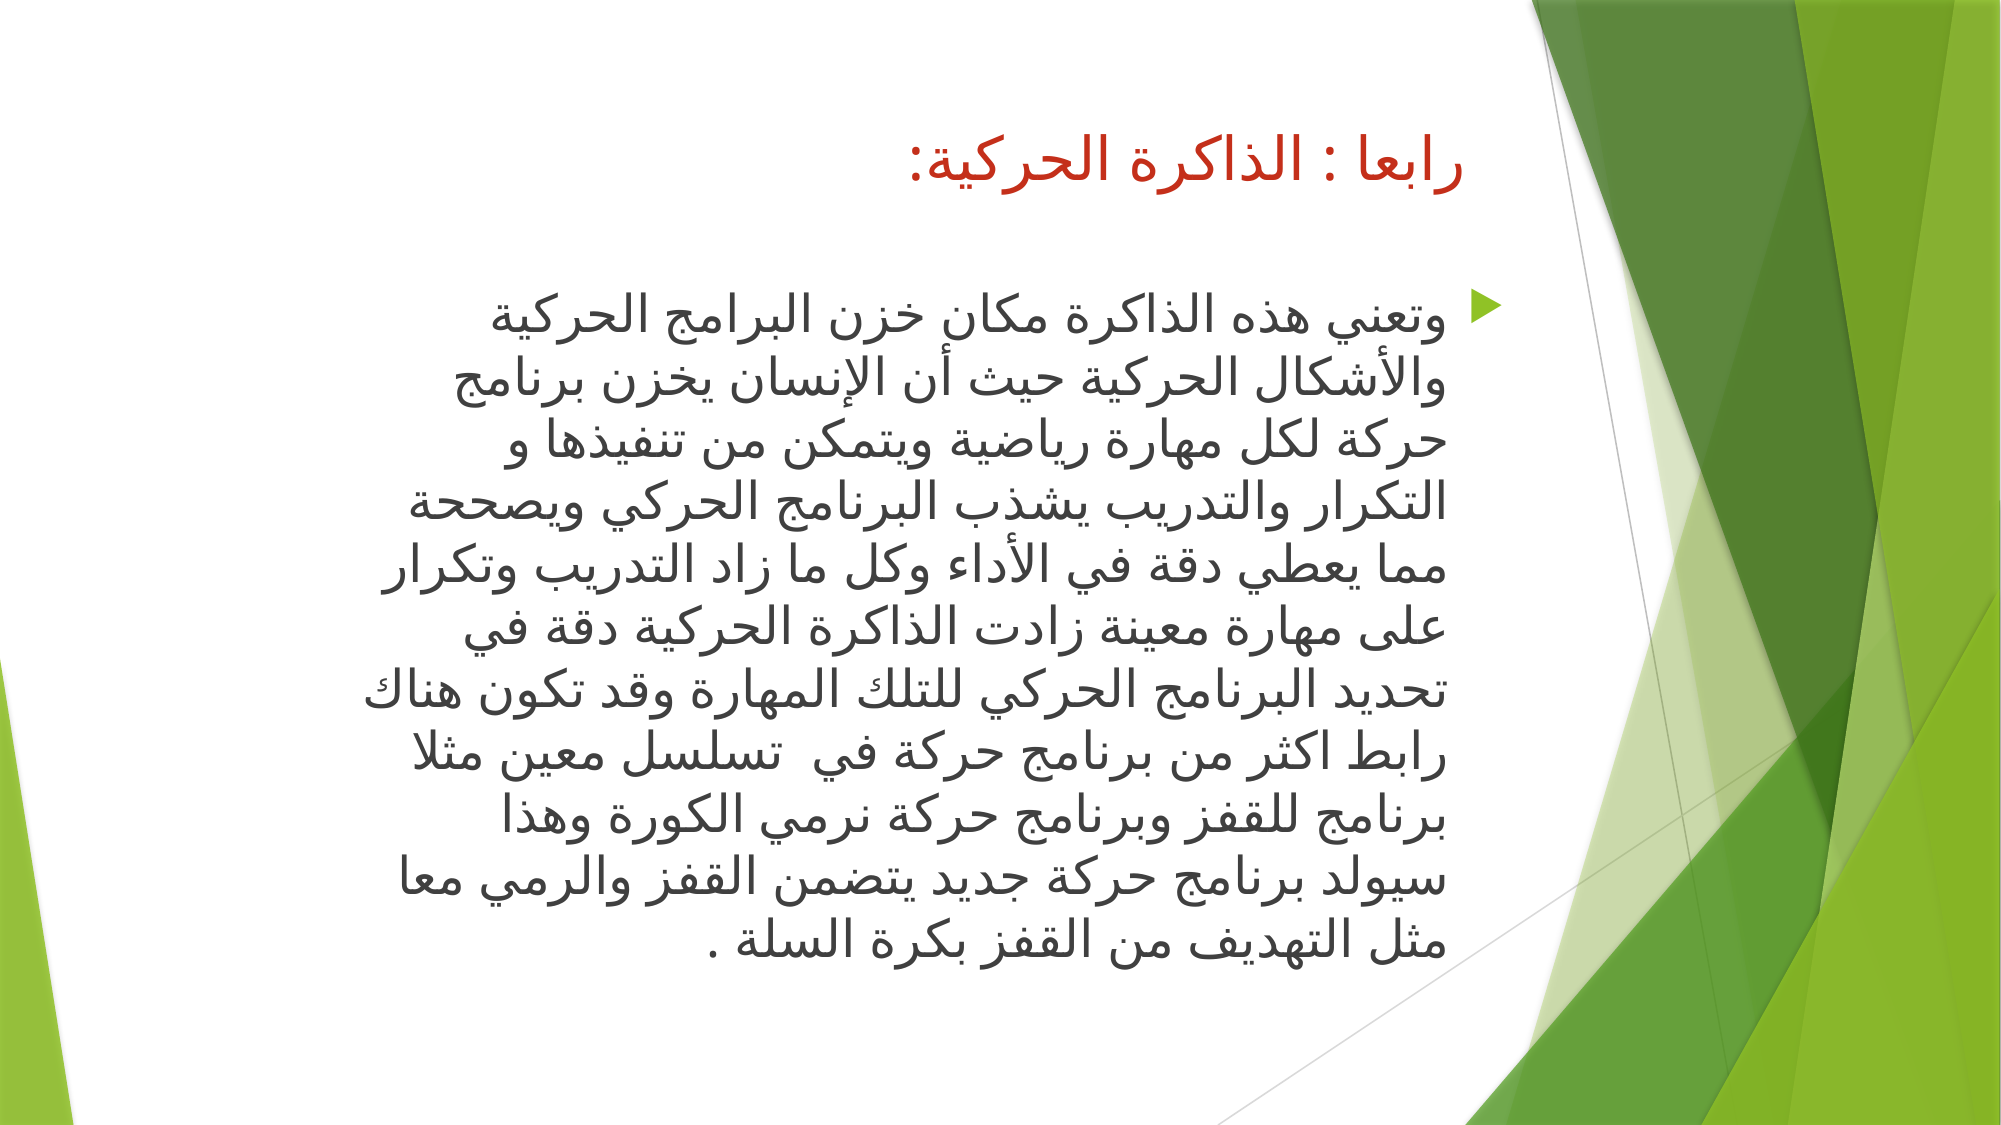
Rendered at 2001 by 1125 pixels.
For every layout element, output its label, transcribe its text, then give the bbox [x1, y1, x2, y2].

title ‏رابعا : الذاكرة الحركية: [0, 112, 1481, 273]
list ‏وتعني هذه الذاكرة مكان خزن البرامج الحركية والأشكال الحركية حيث أن الإنسان ‏يخزن برنامج حركة لكل مهارة رياضية ويتمكن من تنفيذها و التكرار والتدريب يشذب البرنامج الحركي ‏ويصححة مما يعطي دقة في الأداء وكل ما زاد التدريب وتكرار على مهارة معينة زادت الذاكرة الحركية دقة في تحديد البرنامج الحركي للتلك المهارة وقد تكون هناك رابط اكثر من برنامج حركة في ‏تسلسل معين مثلا برنامج للقفز وبرنامج حركة نرمي الكورة وهذا سيولد برنامج حركة جديد يتضمن القفز والرمي معا مثل التهديف من القفز بكرة السلة . [347, 272, 1522, 1053]
